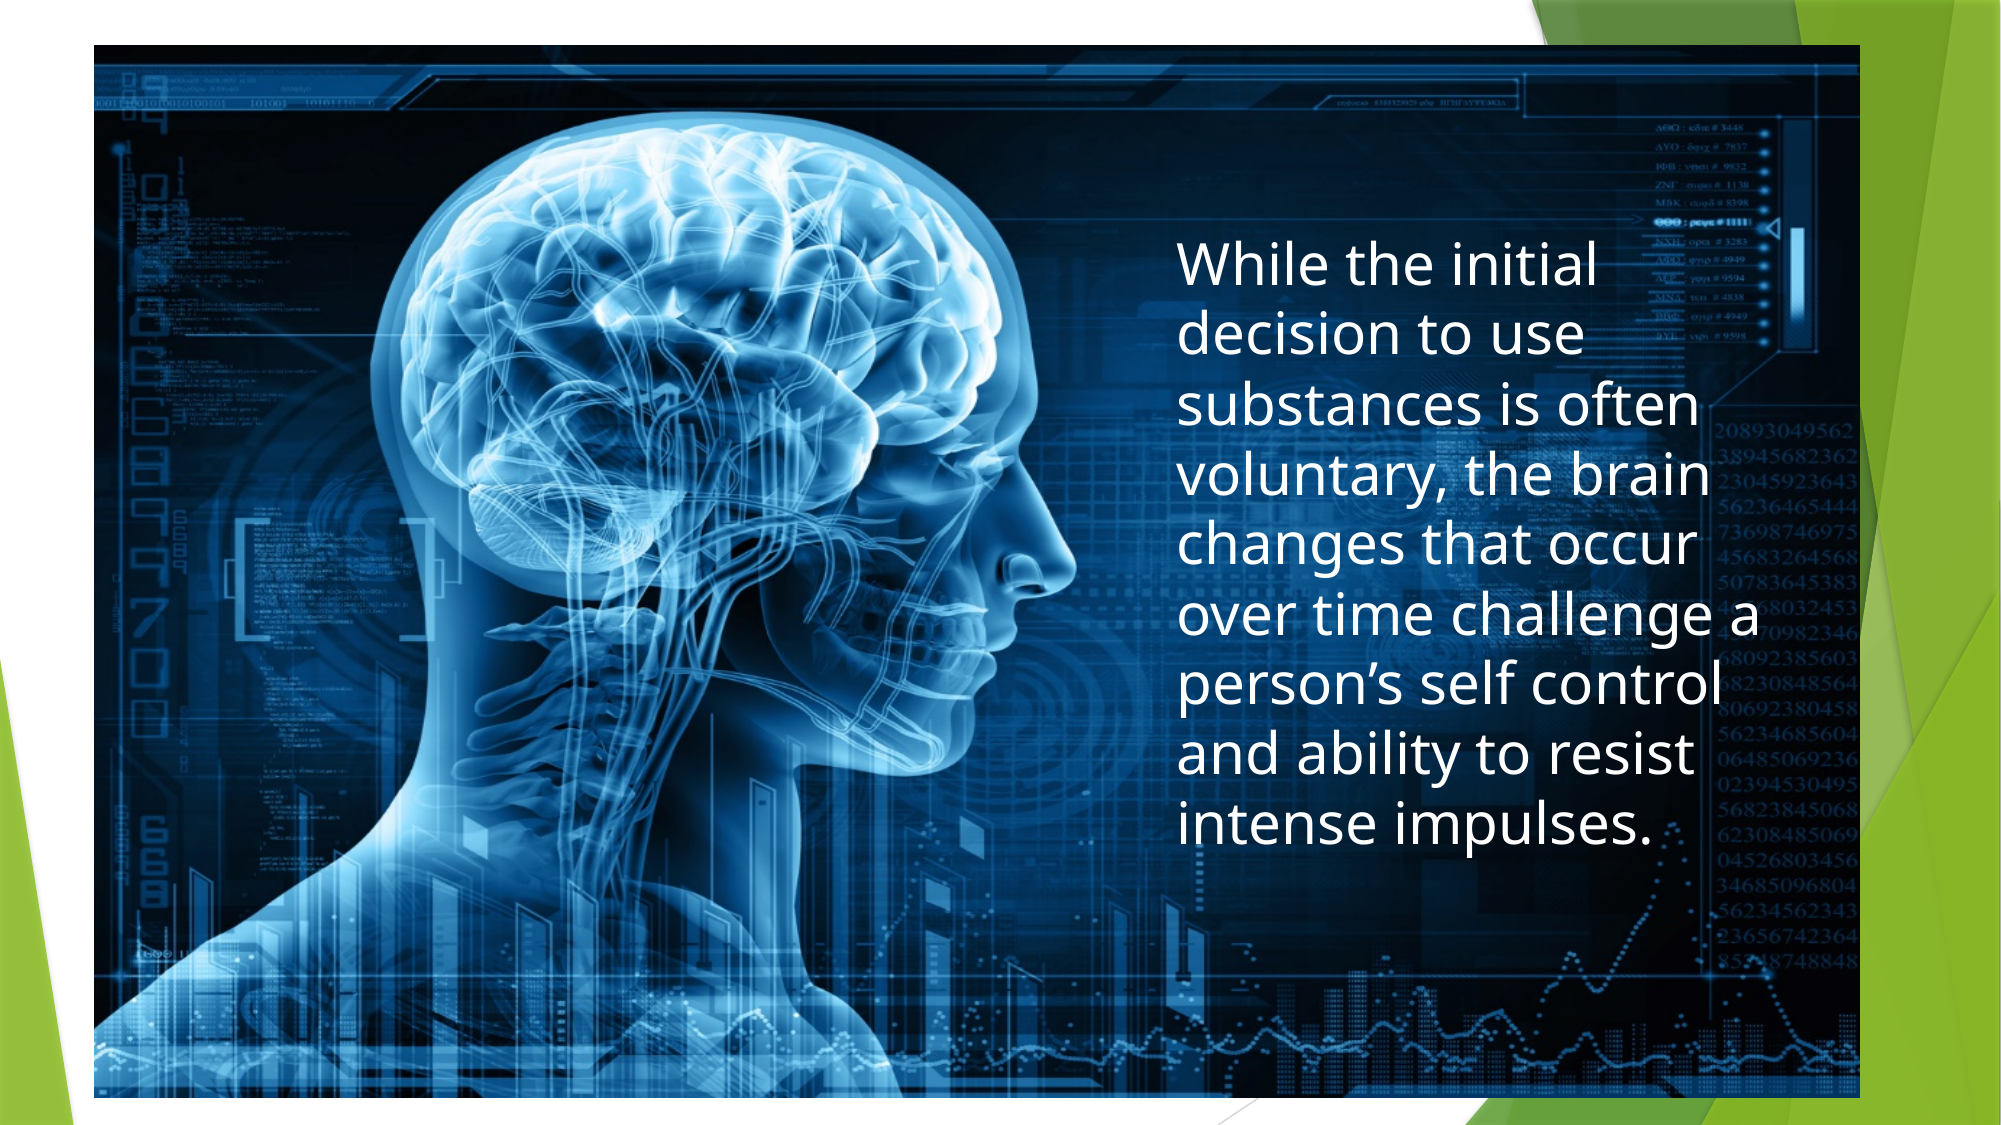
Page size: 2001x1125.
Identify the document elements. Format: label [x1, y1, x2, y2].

picture [94, 44, 1860, 1098]
